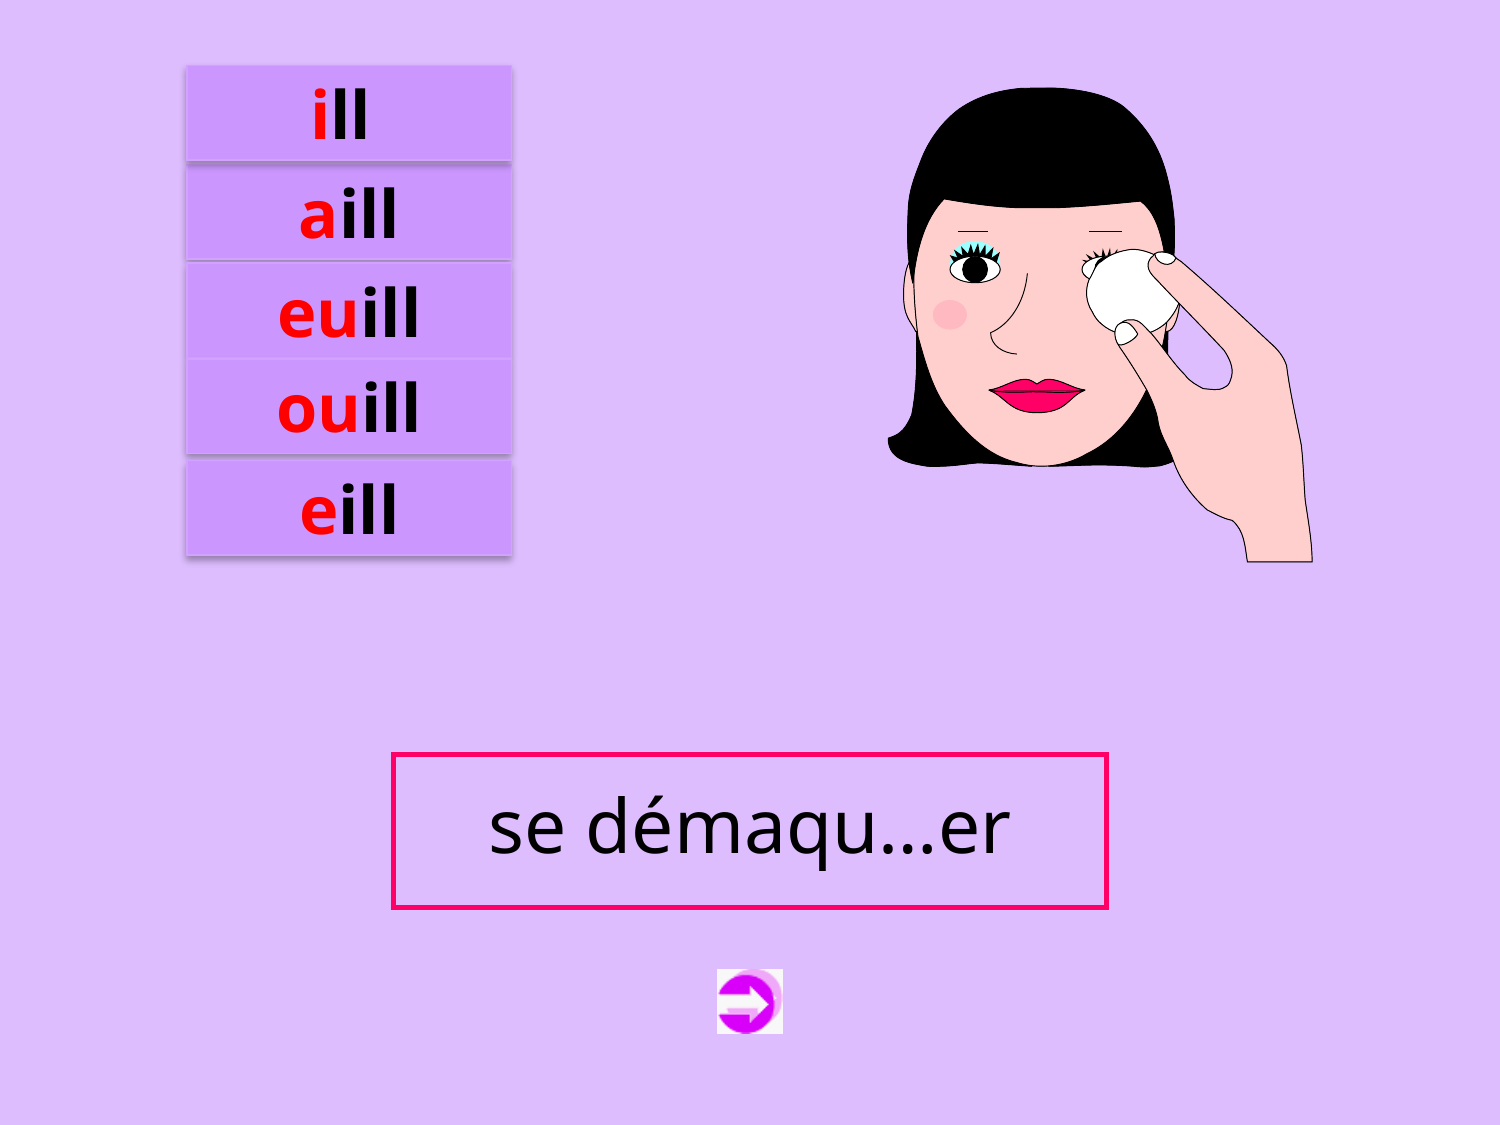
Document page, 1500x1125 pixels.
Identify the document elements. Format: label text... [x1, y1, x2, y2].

text_box [185, 65, 511, 162]
text_box aill [186, 170, 512, 259]
text_box euill [186, 262, 512, 358]
picture [716, 969, 783, 1035]
text_box ouill [186, 358, 512, 454]
text_box eill [186, 460, 512, 556]
picture [887, 87, 1314, 563]
text_box se démaqu…er [393, 754, 1107, 908]
text_box [0, 0, 1500, 1125]
